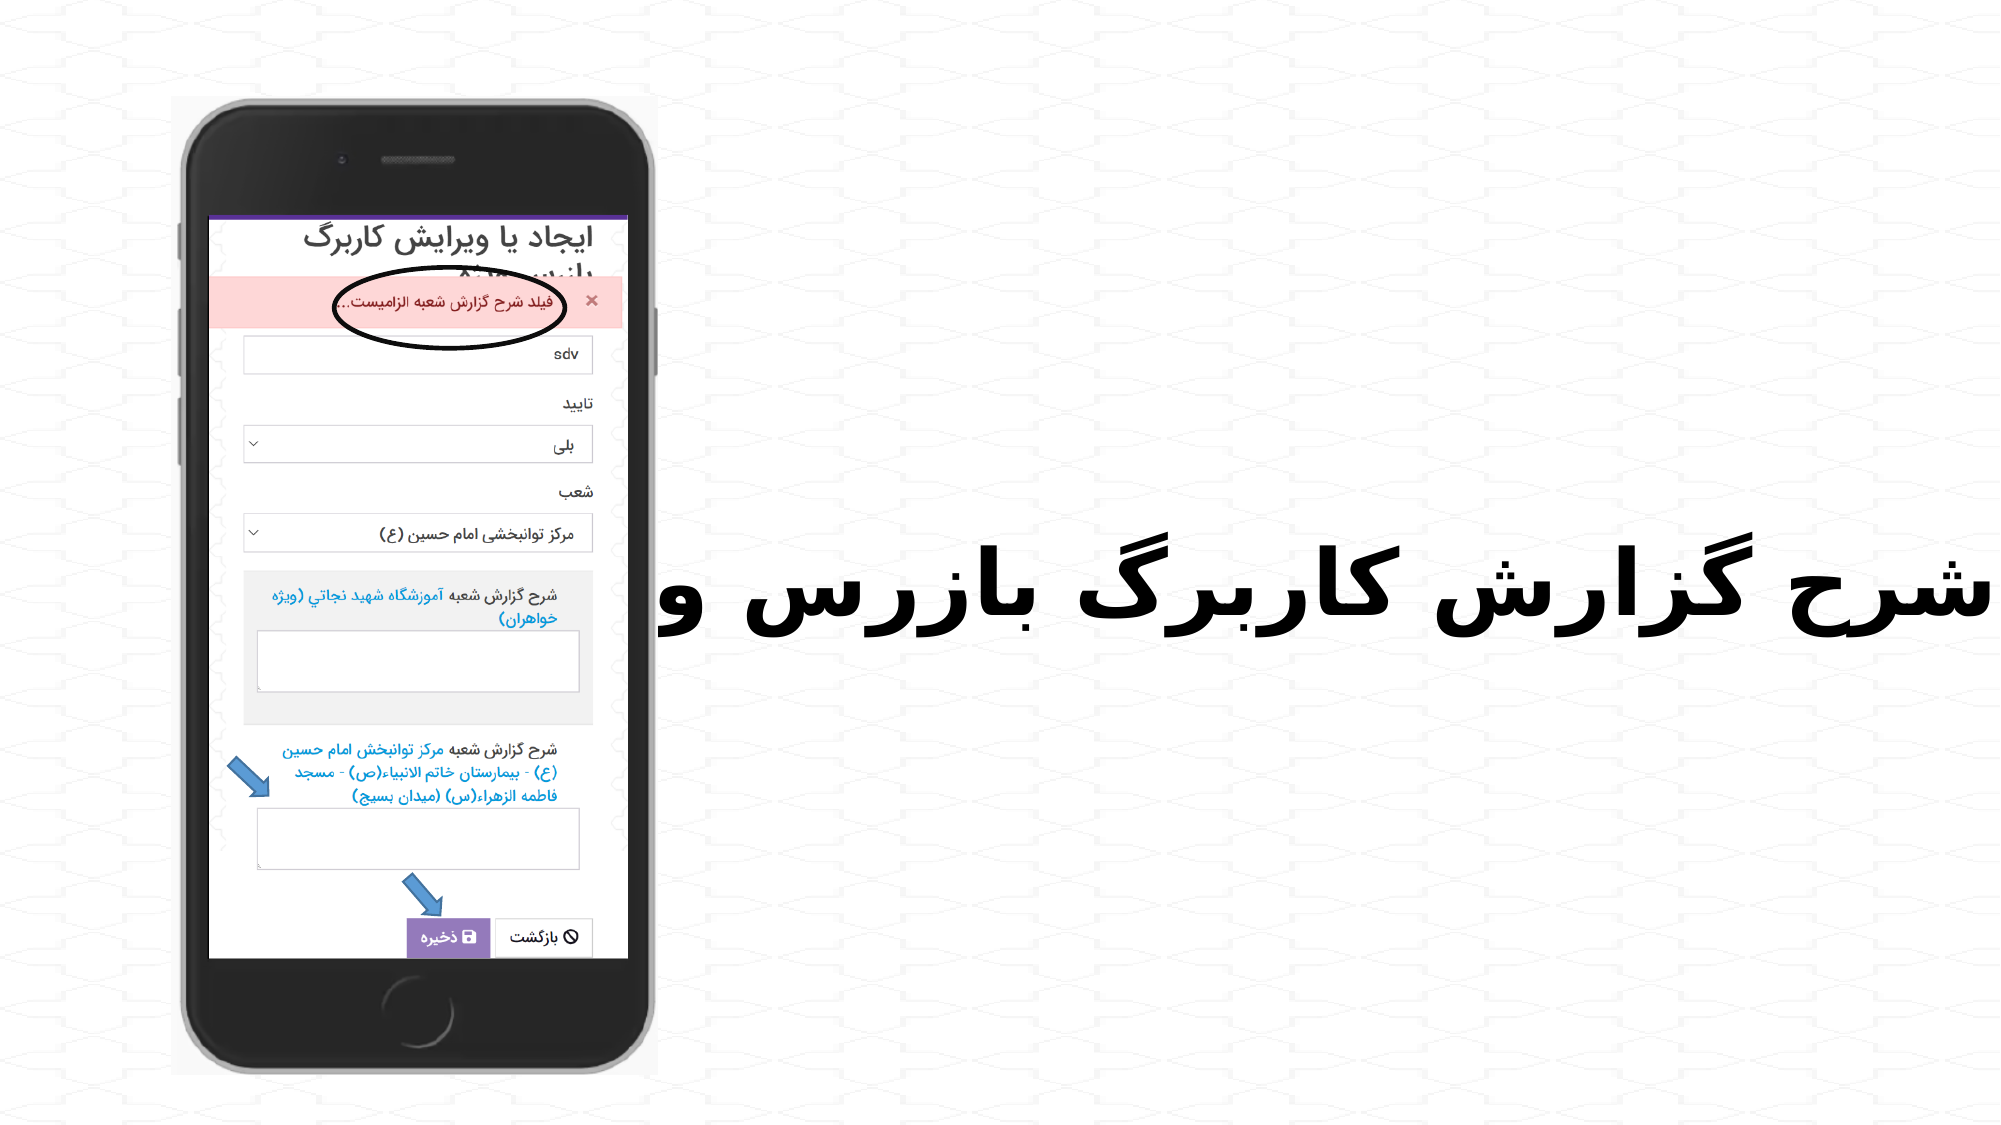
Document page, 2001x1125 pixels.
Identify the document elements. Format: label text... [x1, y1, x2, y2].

title شرح گزارش کاربرگ بازرس ویژه [658, 476, 2000, 695]
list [171, 96, 658, 1075]
